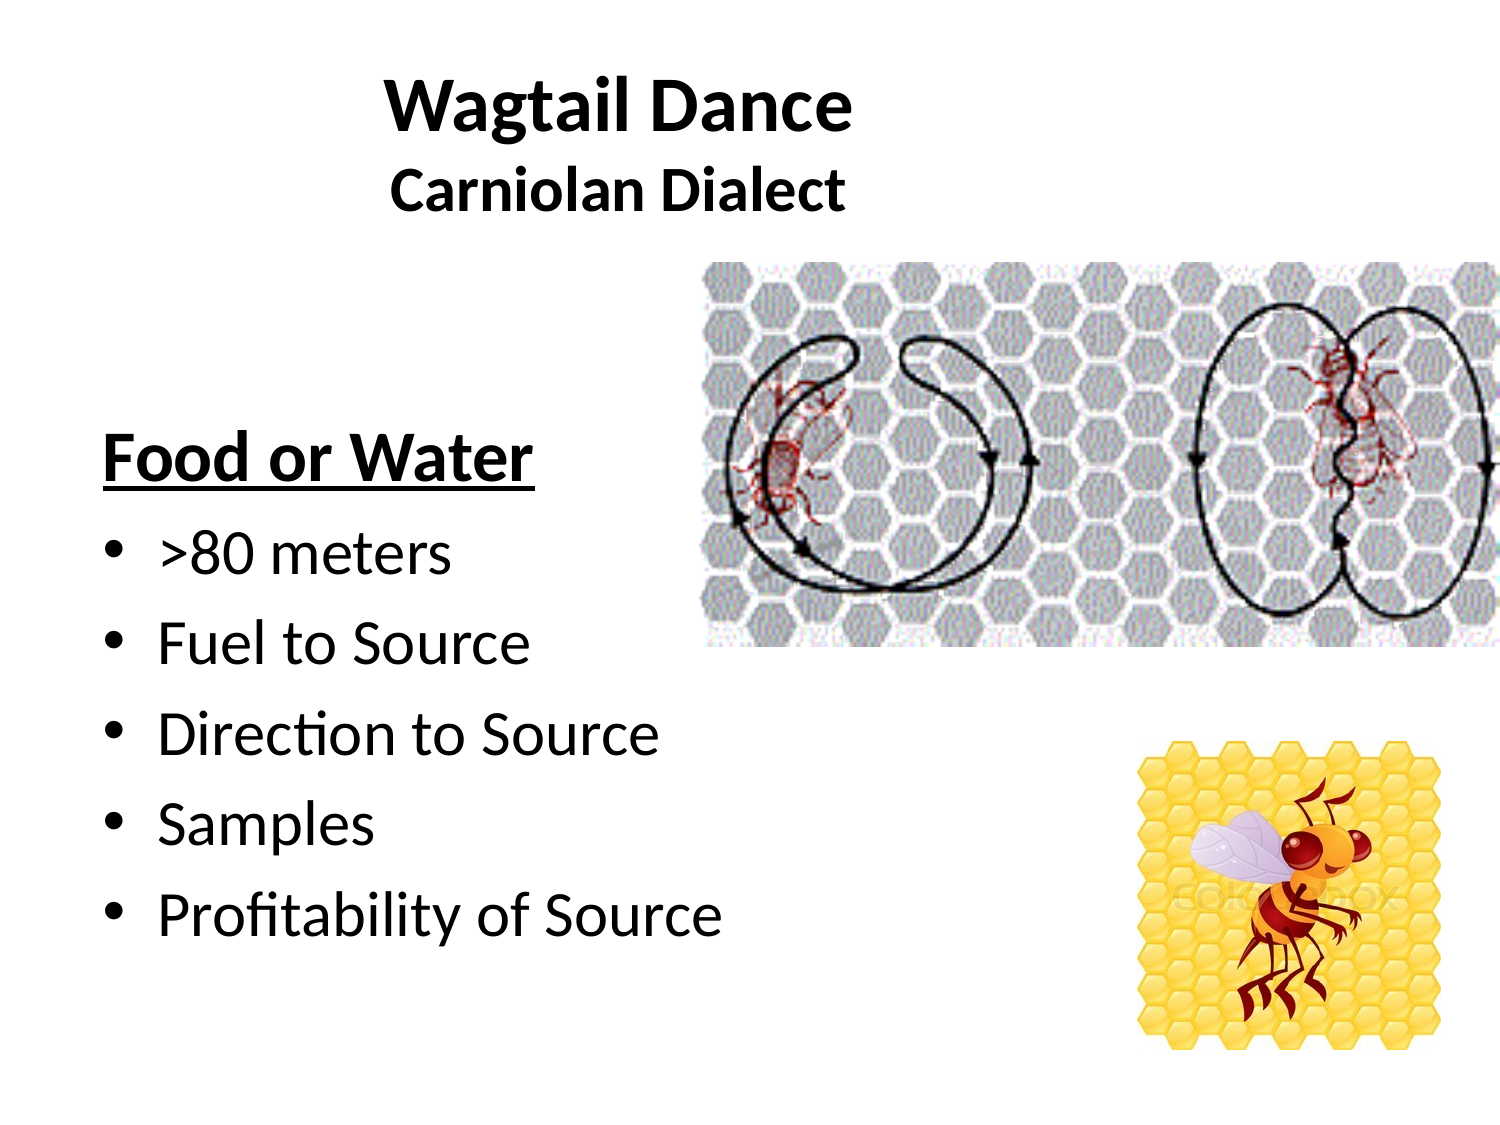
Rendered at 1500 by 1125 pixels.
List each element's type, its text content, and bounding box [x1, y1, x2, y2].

picture [1137, 740, 1441, 1051]
list Food or Water >80 meters Fuel to Source Direction to Source Samples Profitability of Source [87, 299, 1438, 963]
picture [699, 262, 1500, 647]
title Wagtail Dance Carniolan Dialect [75, 45, 1163, 233]
